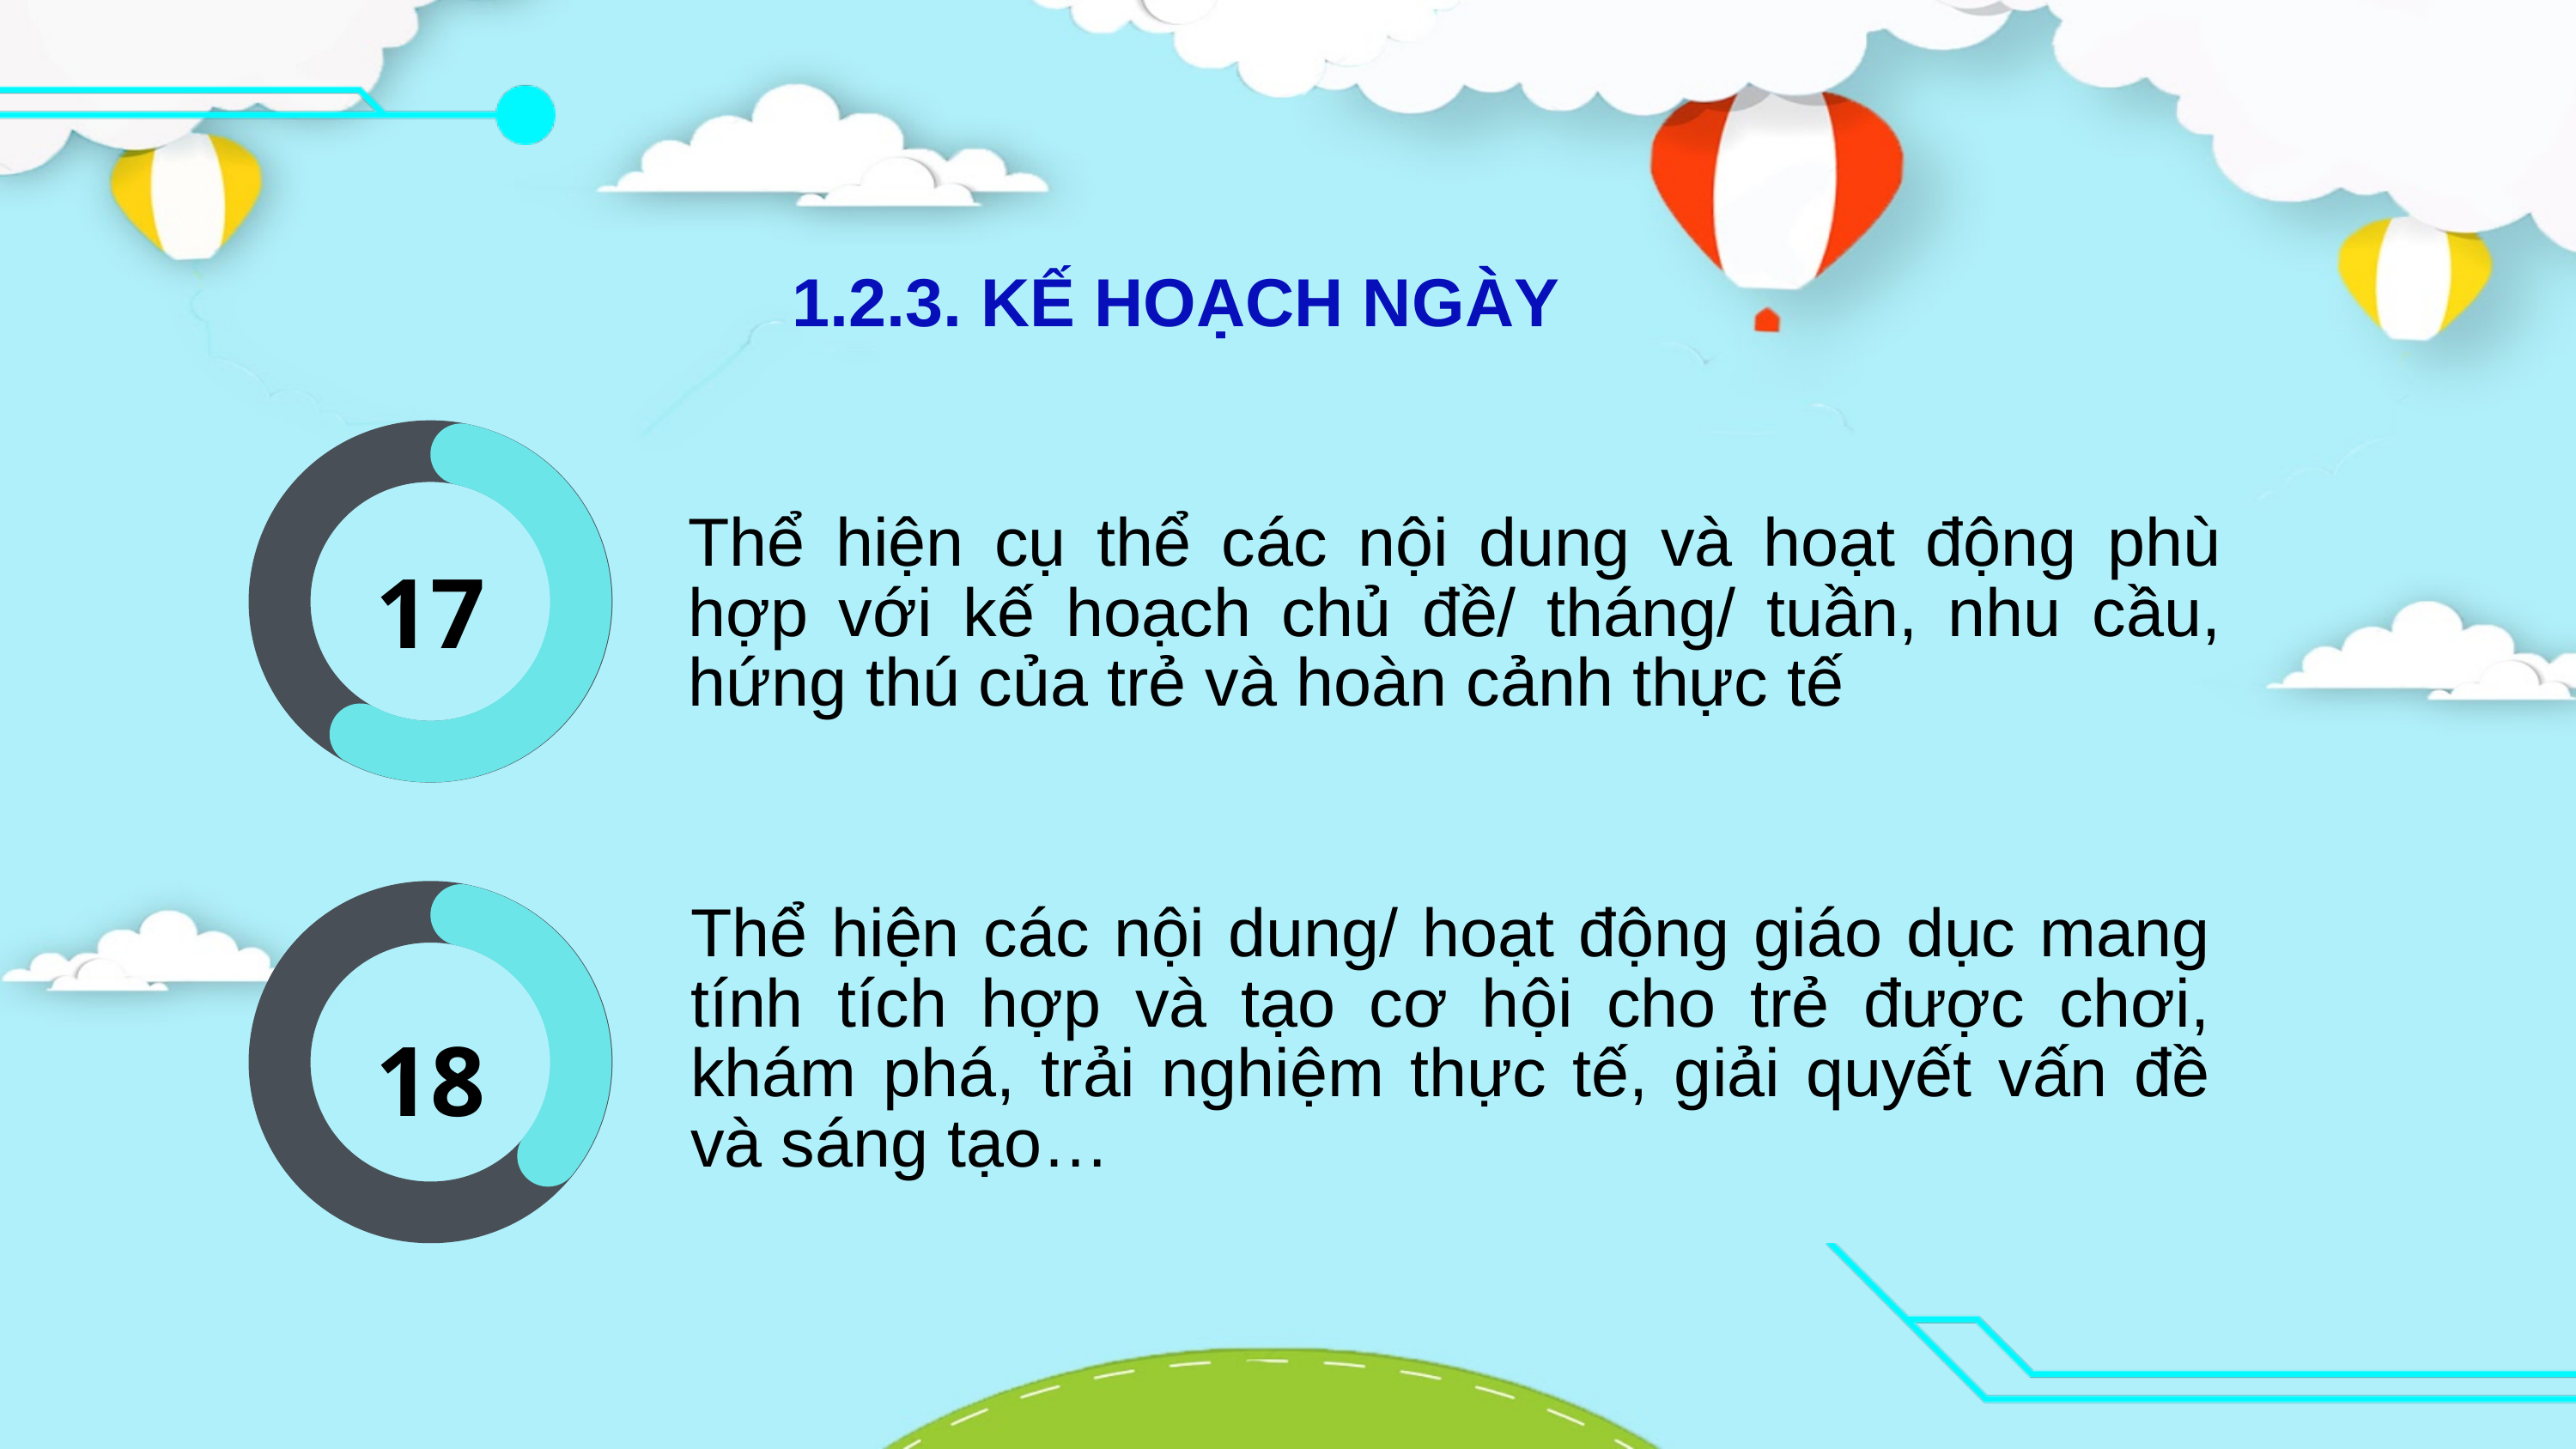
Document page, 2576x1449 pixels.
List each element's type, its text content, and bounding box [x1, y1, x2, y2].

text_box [249, 420, 612, 783]
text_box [249, 881, 612, 1244]
text_box Thể hiện các nội dung/ hoạt động giáo dục mang tính tích hợp và tạo cơ hội cho trẻ được chơi, khám phá, trải nghiệm thực tế, giải quyết vấn đề và sáng tạo… [690, 900, 2211, 1181]
picture [0, 0, 2576, 1449]
text_box 1.2.3. KẾ HOẠCH NGÀY [719, 252, 1633, 340]
text_box Thể hiện cụ thể các nội dung và hoạt động phù hợp với kế hoạch chủ đề/ tháng/ tuần, nhu cầu, hứng thú của trẻ và hoàn cảnh thực tế [688, 509, 2222, 720]
